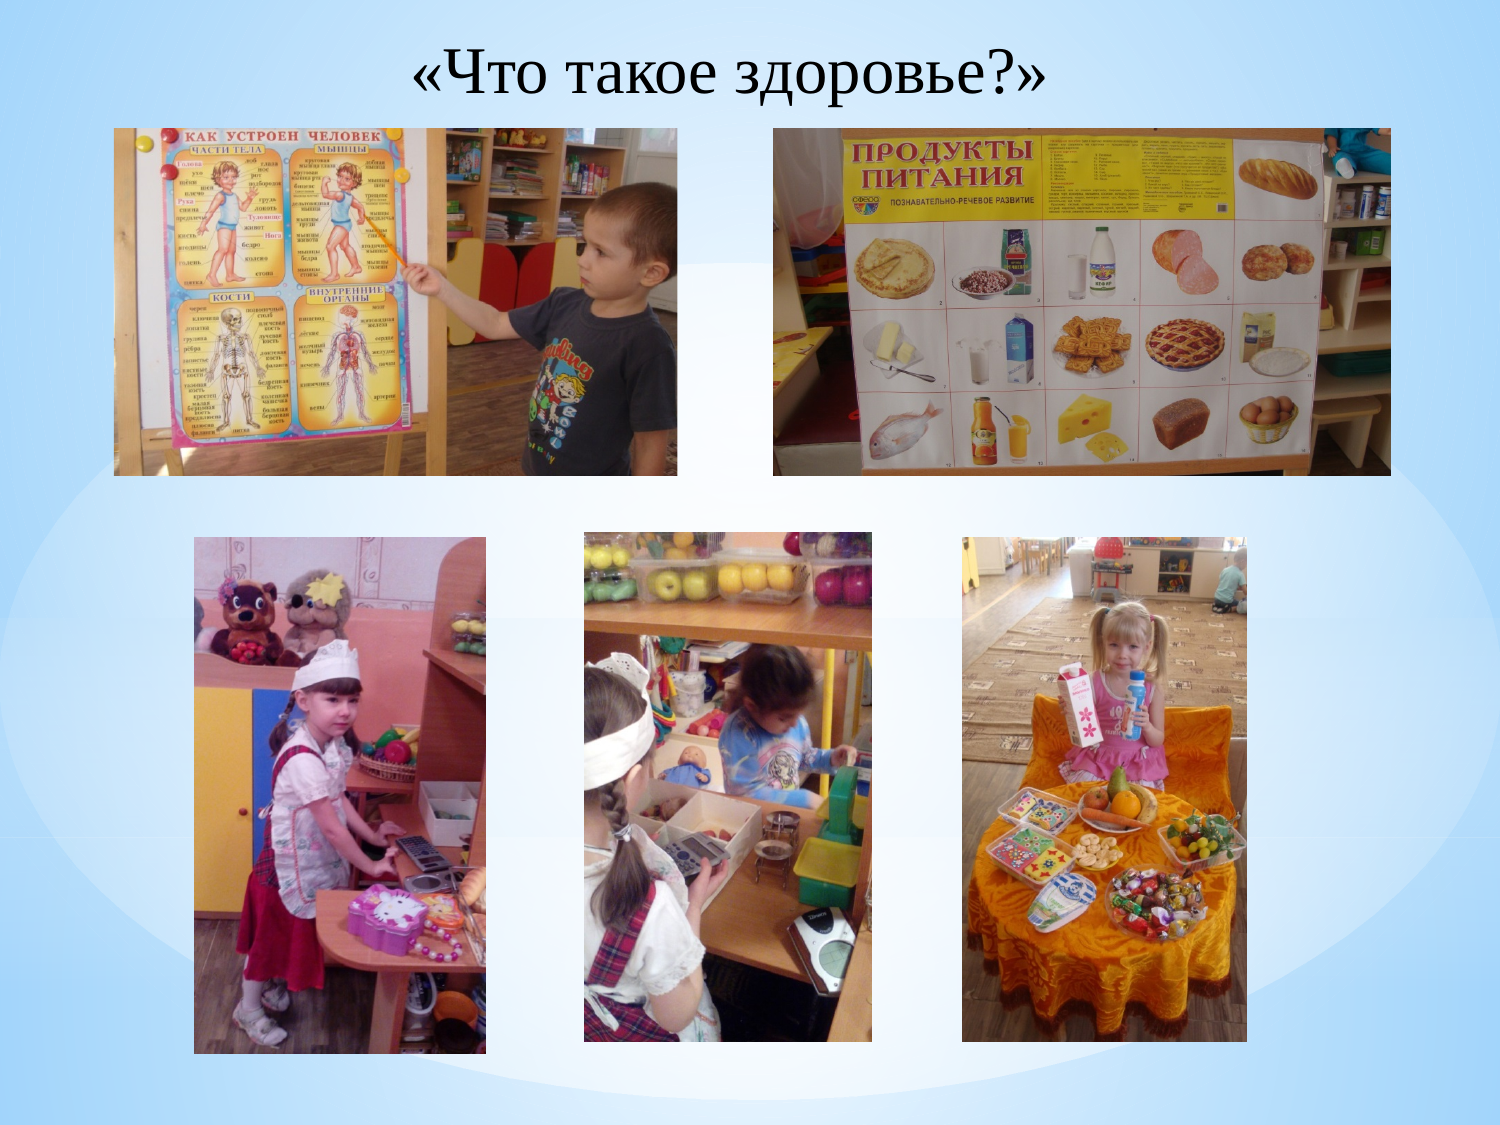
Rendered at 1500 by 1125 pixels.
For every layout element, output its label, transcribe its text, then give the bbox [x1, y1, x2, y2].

text_box «Что такое здоровье?» [395, 19, 1199, 114]
picture [962, 536, 1247, 1042]
picture [194, 536, 486, 1054]
picture [113, 128, 678, 476]
picture [1362, 128, 1392, 154]
picture [584, 531, 872, 1043]
picture [773, 128, 1392, 476]
